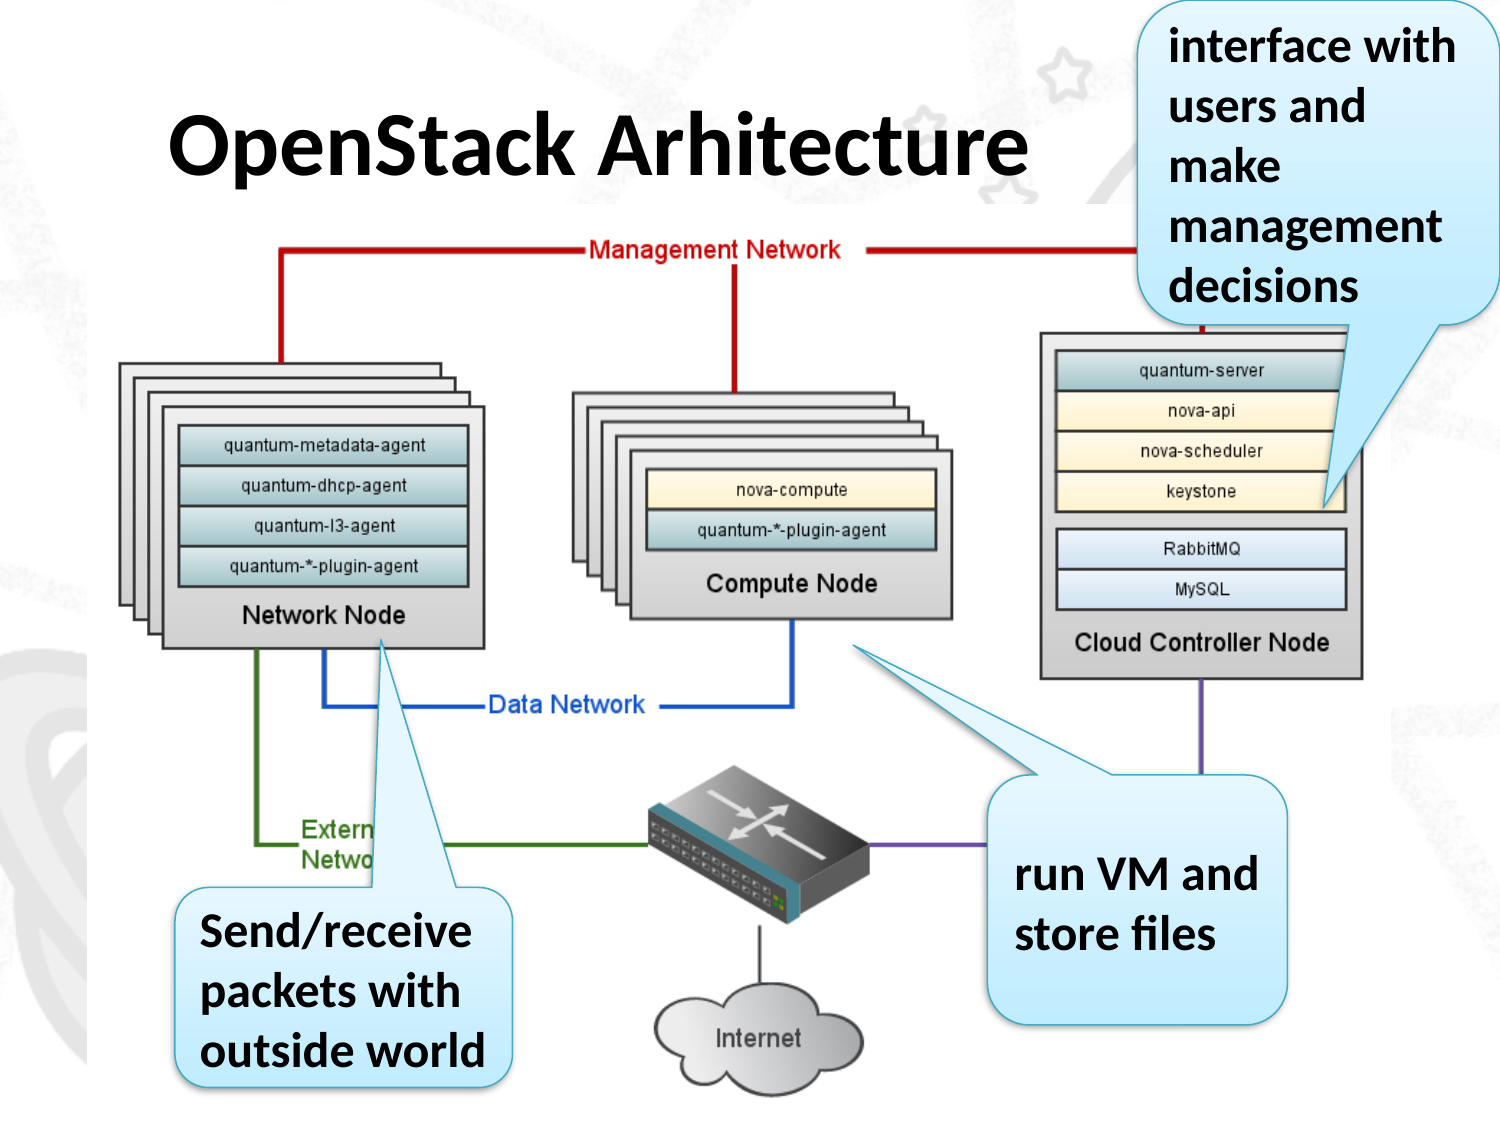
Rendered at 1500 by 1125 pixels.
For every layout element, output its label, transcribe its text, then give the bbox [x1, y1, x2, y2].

title OpenStack Arhitecture [75, 45, 1125, 233]
text_box interface with users and make management decisions [1136, 0, 1500, 399]
picture [87, 204, 1391, 1125]
